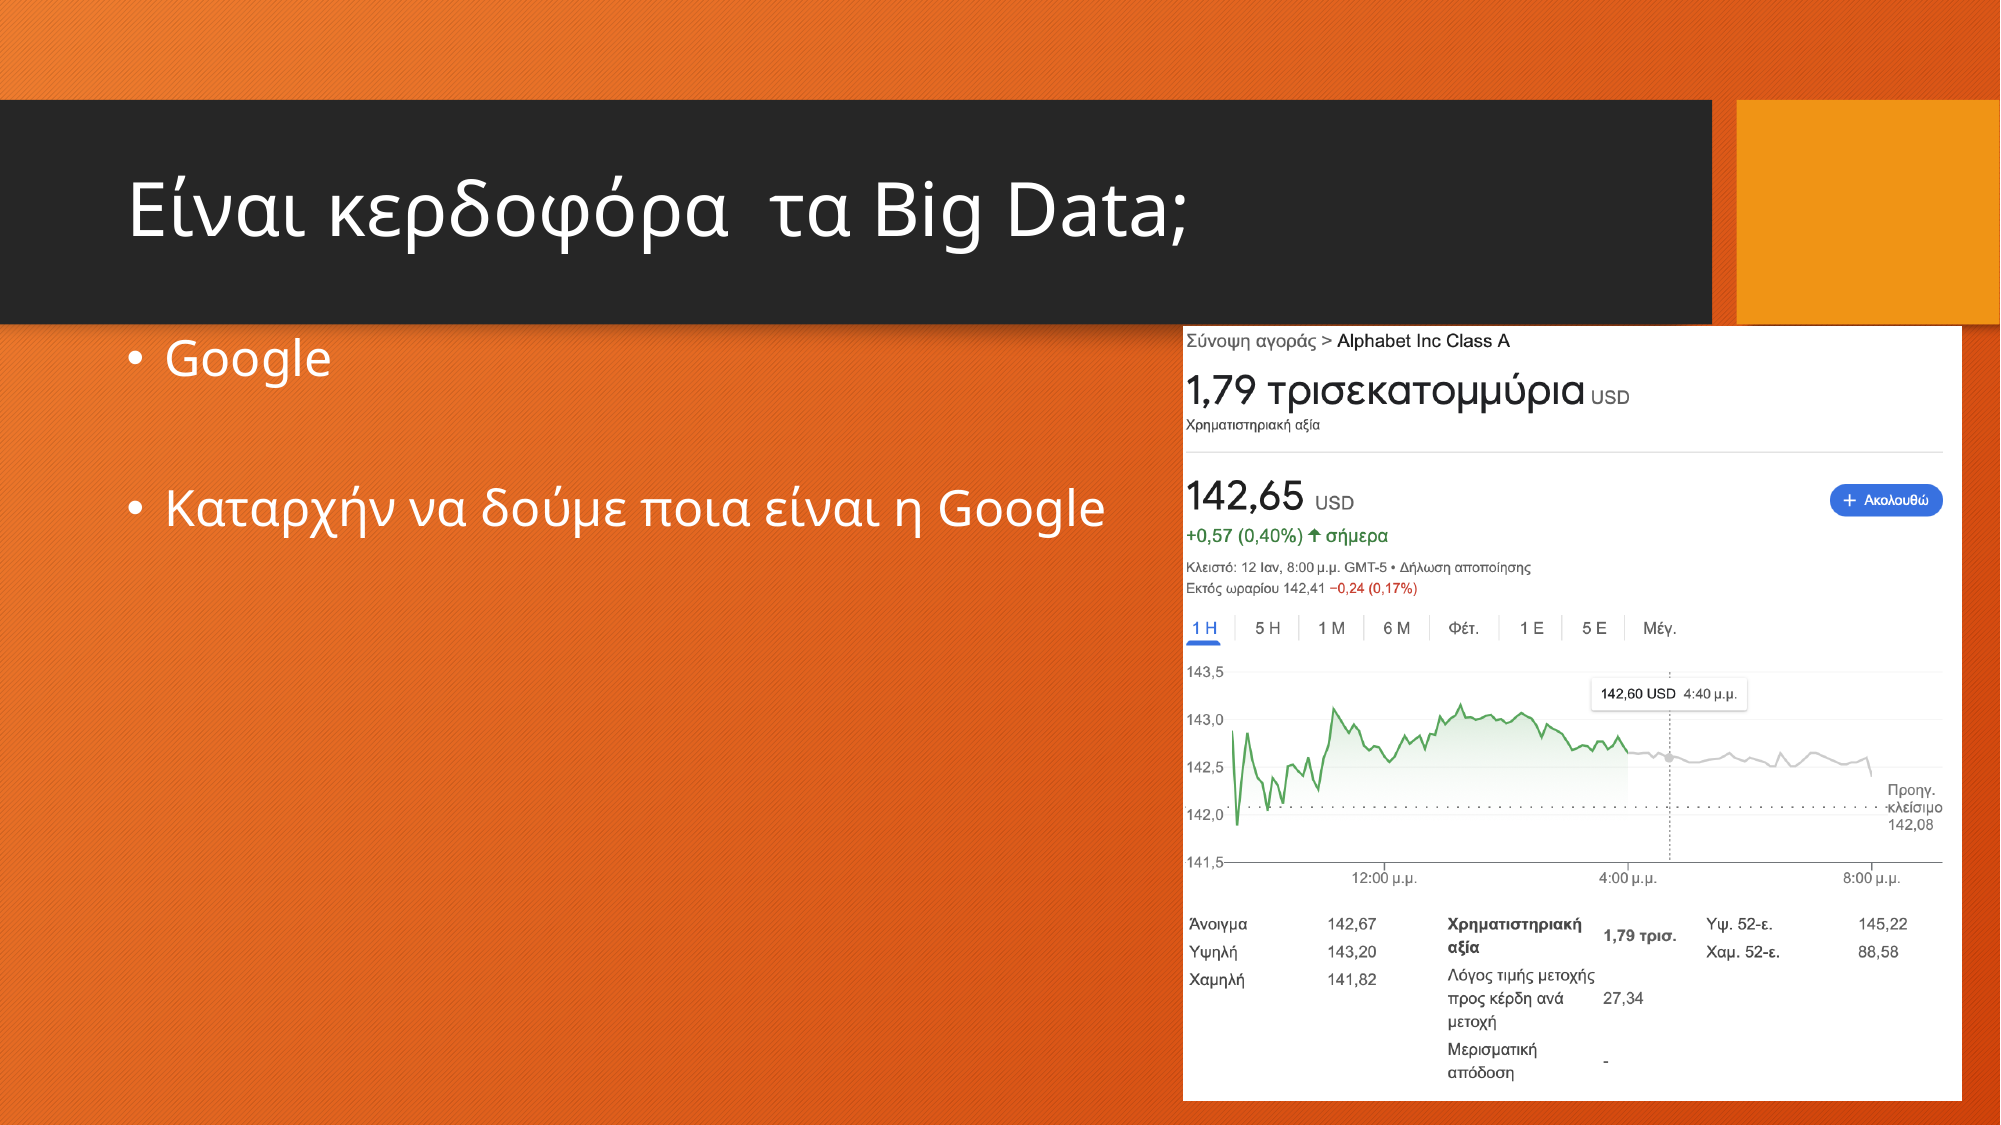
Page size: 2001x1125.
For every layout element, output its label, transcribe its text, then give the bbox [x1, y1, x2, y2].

list Google Καταρχήν να δούμε ποια είναι η Google [111, 326, 1689, 1125]
title Είναι κερδοφόρα τα Big Data; [111, 123, 1689, 301]
picture [0, 325, 2000, 1101]
